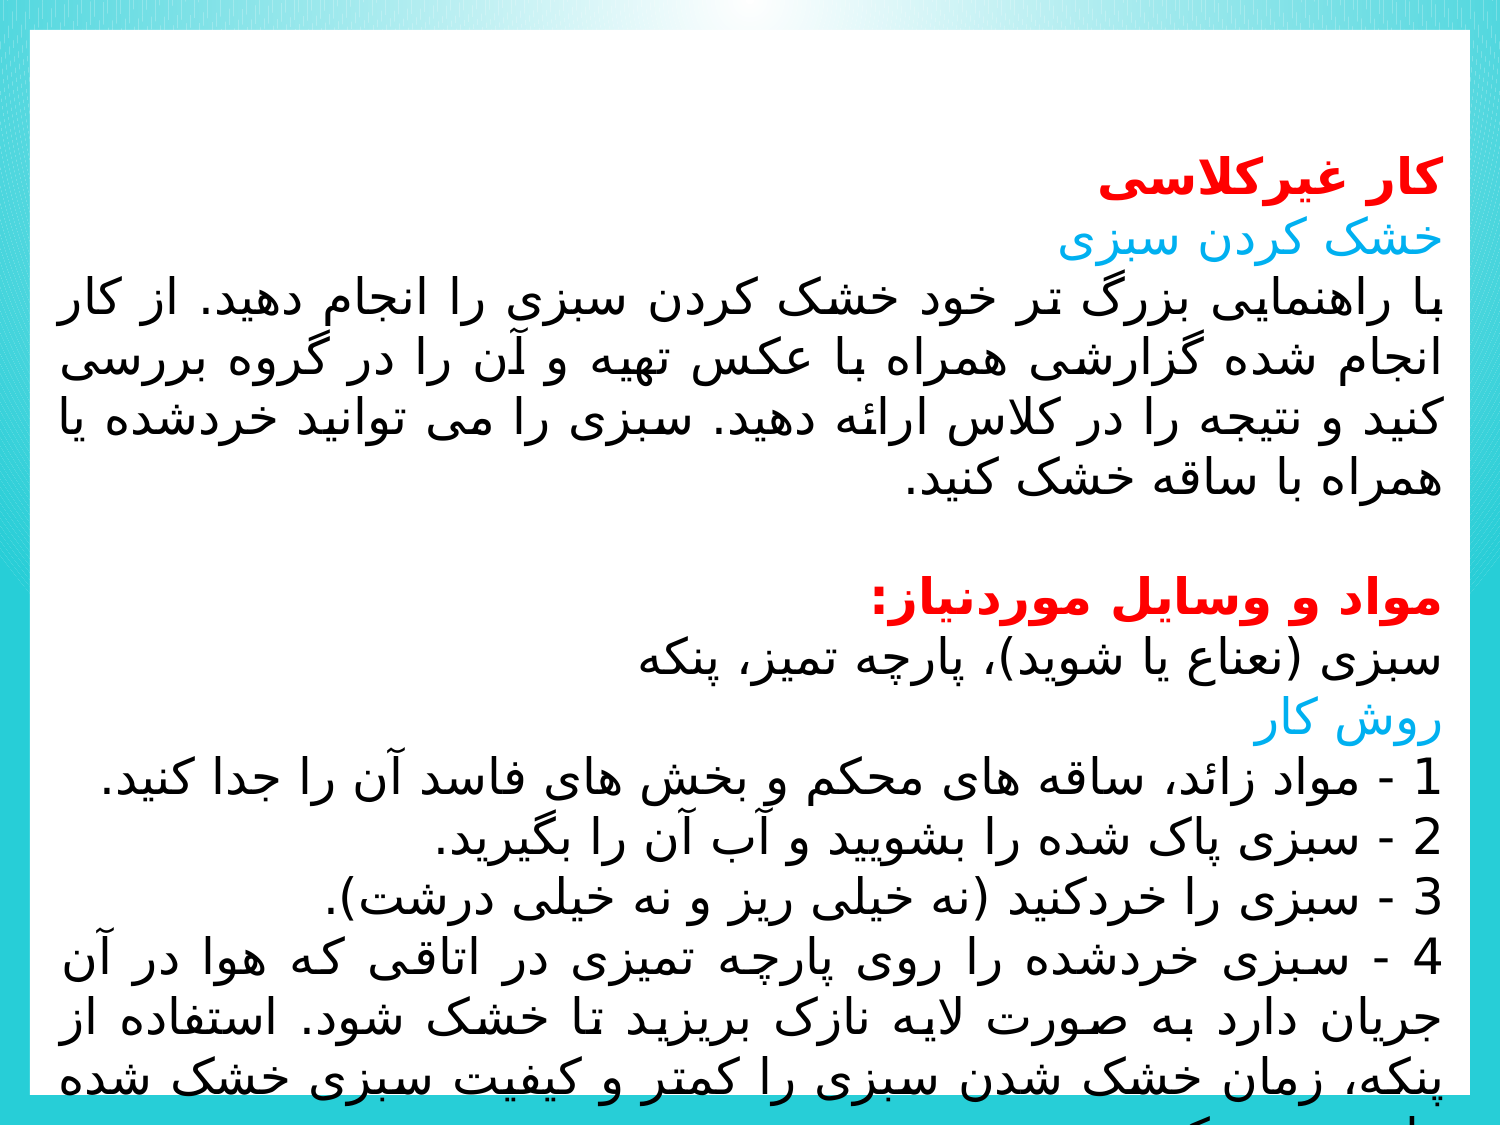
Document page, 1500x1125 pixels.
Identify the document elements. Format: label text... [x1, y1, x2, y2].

text_box كار غيركلاسی خشک کردن سبزی با راهنمایی بزرگ تر خود خشک کردن سبزی را انجام دهید. از کار انجام شده گزارشی همراه با عکس تهیه و آن را در گروه بررسی كنيد و نتیجه را در کلاس ارائه دهید. سبزی را می توانيد خردشده یا همراه با ساقه خشک كنيد. مواد و وسایل موردنیاز: سبزی (نعناع یا شوید)، پارچه تمیز، پنکه روش کار 1 - مواد زائد، ساقه های محکم و بخش های فاسد آن را جدا کنید. 2 - سبزی پاک شده را بشویید و آب آن را بگیرید. 3 - سبزی را خردکنید (نه خیلی ریز و نه خیلی درشت). 4 - سبزی خردشده را روی پارچه تمیزی در اتاقی که هوا در آن جریان دارد به صورت لایه نازک بریزید تا خشک شود. استفاده از پنکه، زمان خشک شدن سبزی را کمتر و کیفیت سبزی خشک شده را بهتر می کند. [41, 137, 1459, 1125]
